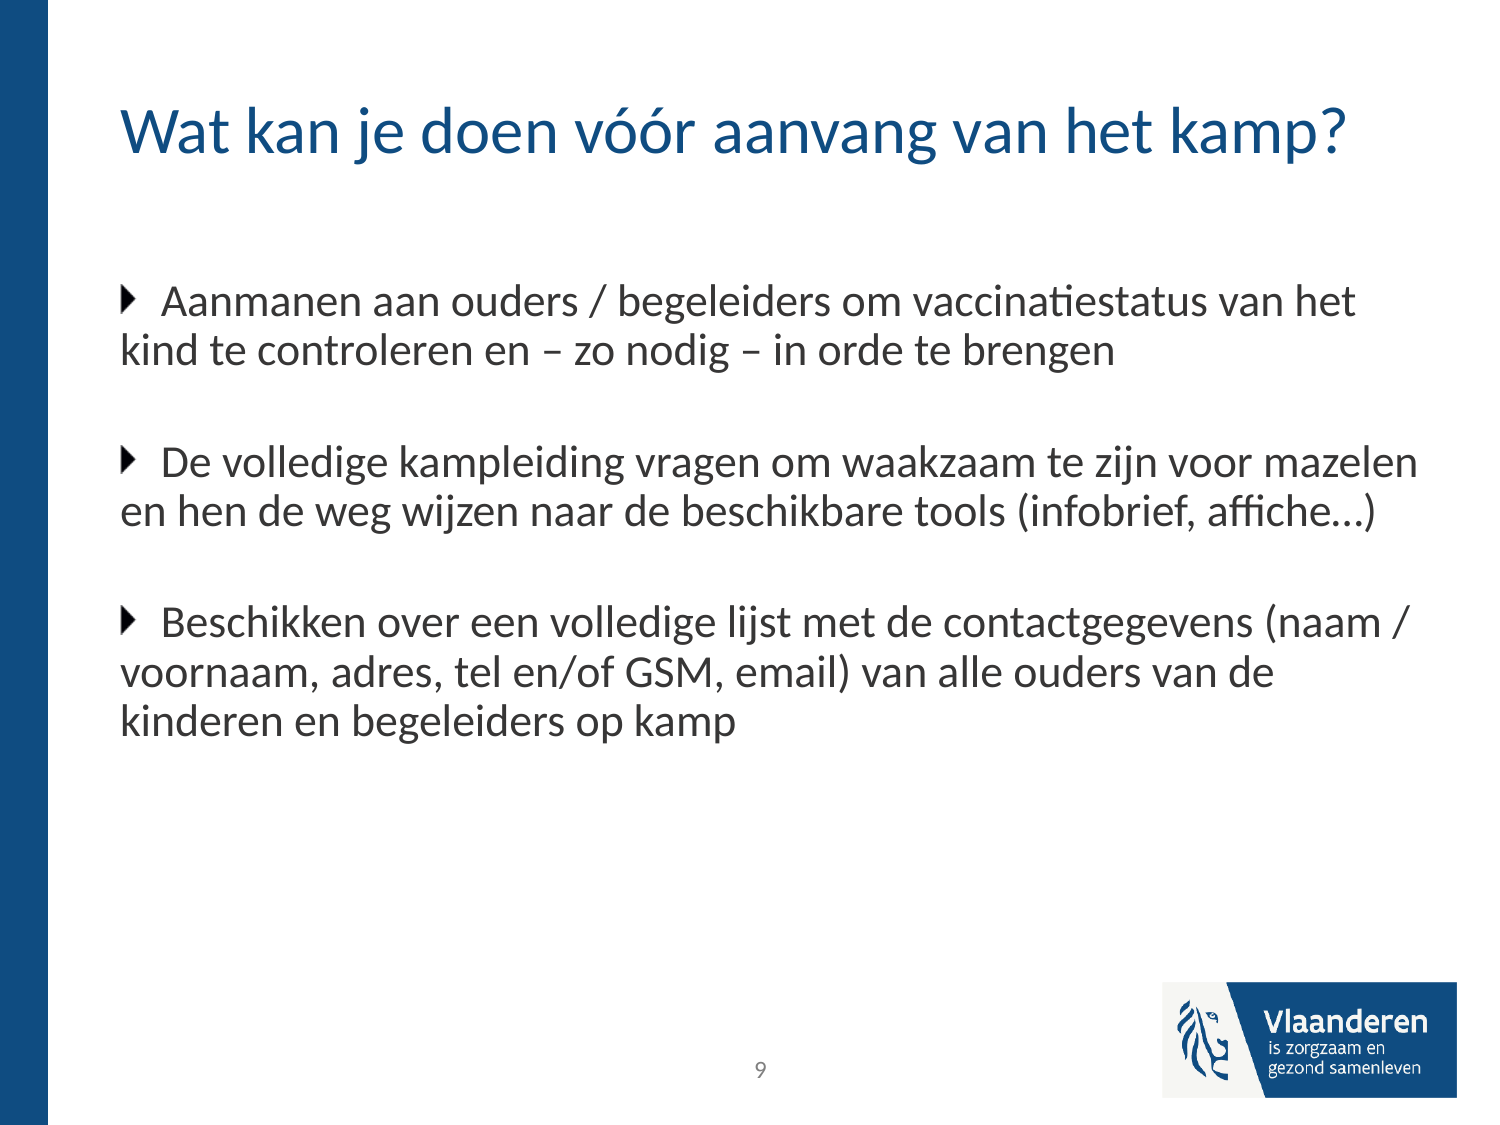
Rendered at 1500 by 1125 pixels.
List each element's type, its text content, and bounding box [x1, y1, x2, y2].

picture [120, 445, 161, 474]
list Aanmanen aan ouders / begeleiders om vaccinatiestatus van het kind te controleren en – zo nodig – in orde te brengen De volledige kampleiding vragen om waakzaam te zijn voor mazelen en hen de weg wijzen naar de beschikbare tools (infobrief, affiche…) Beschikken over een volledige lijst met de contactgegevens (naam / voornaam, adres, tel en/of GSM, email) van alle ouders van de kinderen en begeleiders op kamp [120, 276, 1430, 944]
picture [120, 284, 161, 314]
title Wat kan je doen vóór aanvang van het kamp? [120, 87, 1430, 243]
picture [1162, 982, 1457, 1098]
picture [120, 605, 161, 635]
